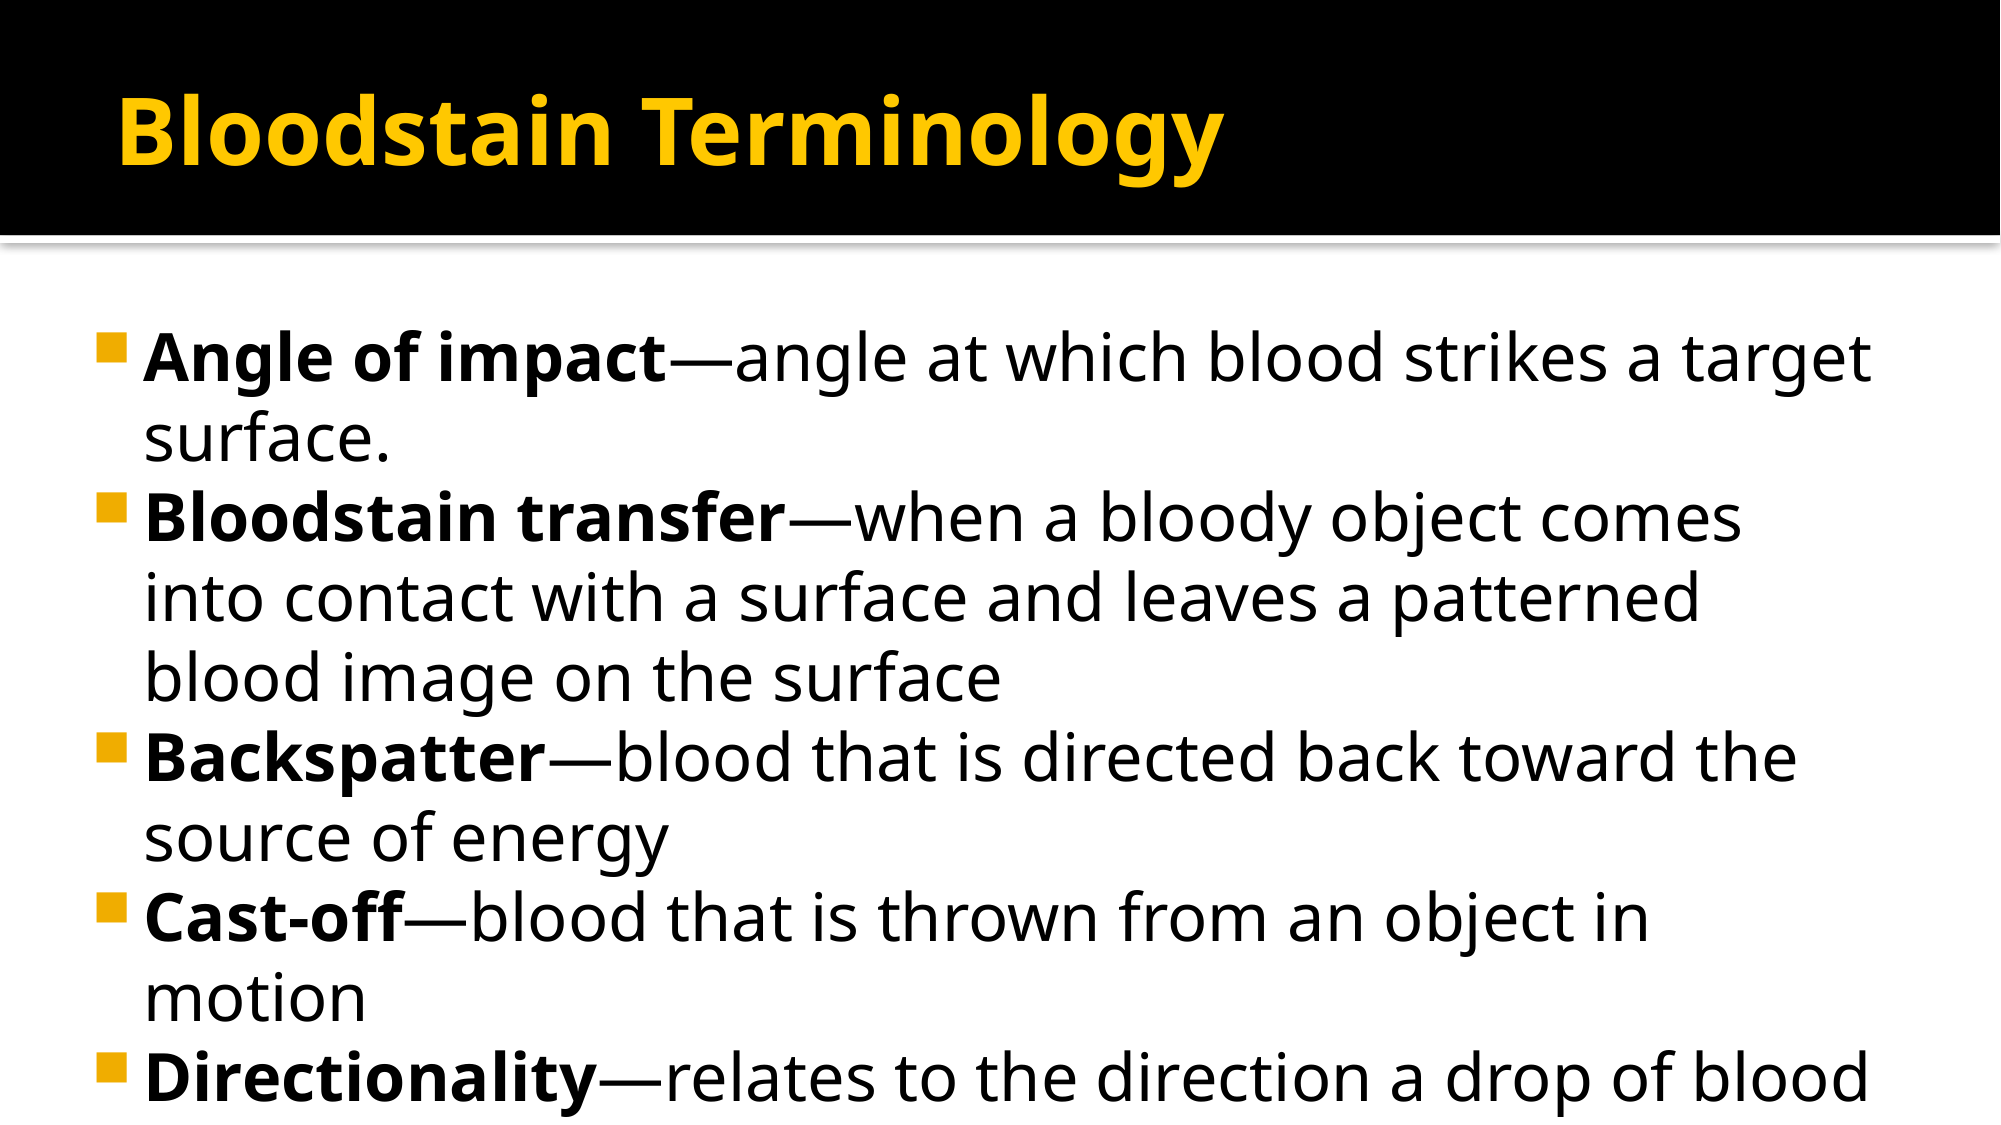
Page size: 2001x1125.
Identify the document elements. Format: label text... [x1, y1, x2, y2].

list Angle of impact—angle at which blood strikes a target surface. Bloodstain transfer—when a bloody object comes into contact with a surface and leaves a patterned blood image on the surface Backspatter—blood that is directed back toward the source of energy Cast-off—blood that is thrown from an object in motion Directionality—relates to the direction a drop of blood traveled in space from its point of origin [62, 299, 1901, 1051]
title Bloodstain Terminology [99, 25, 1900, 231]
